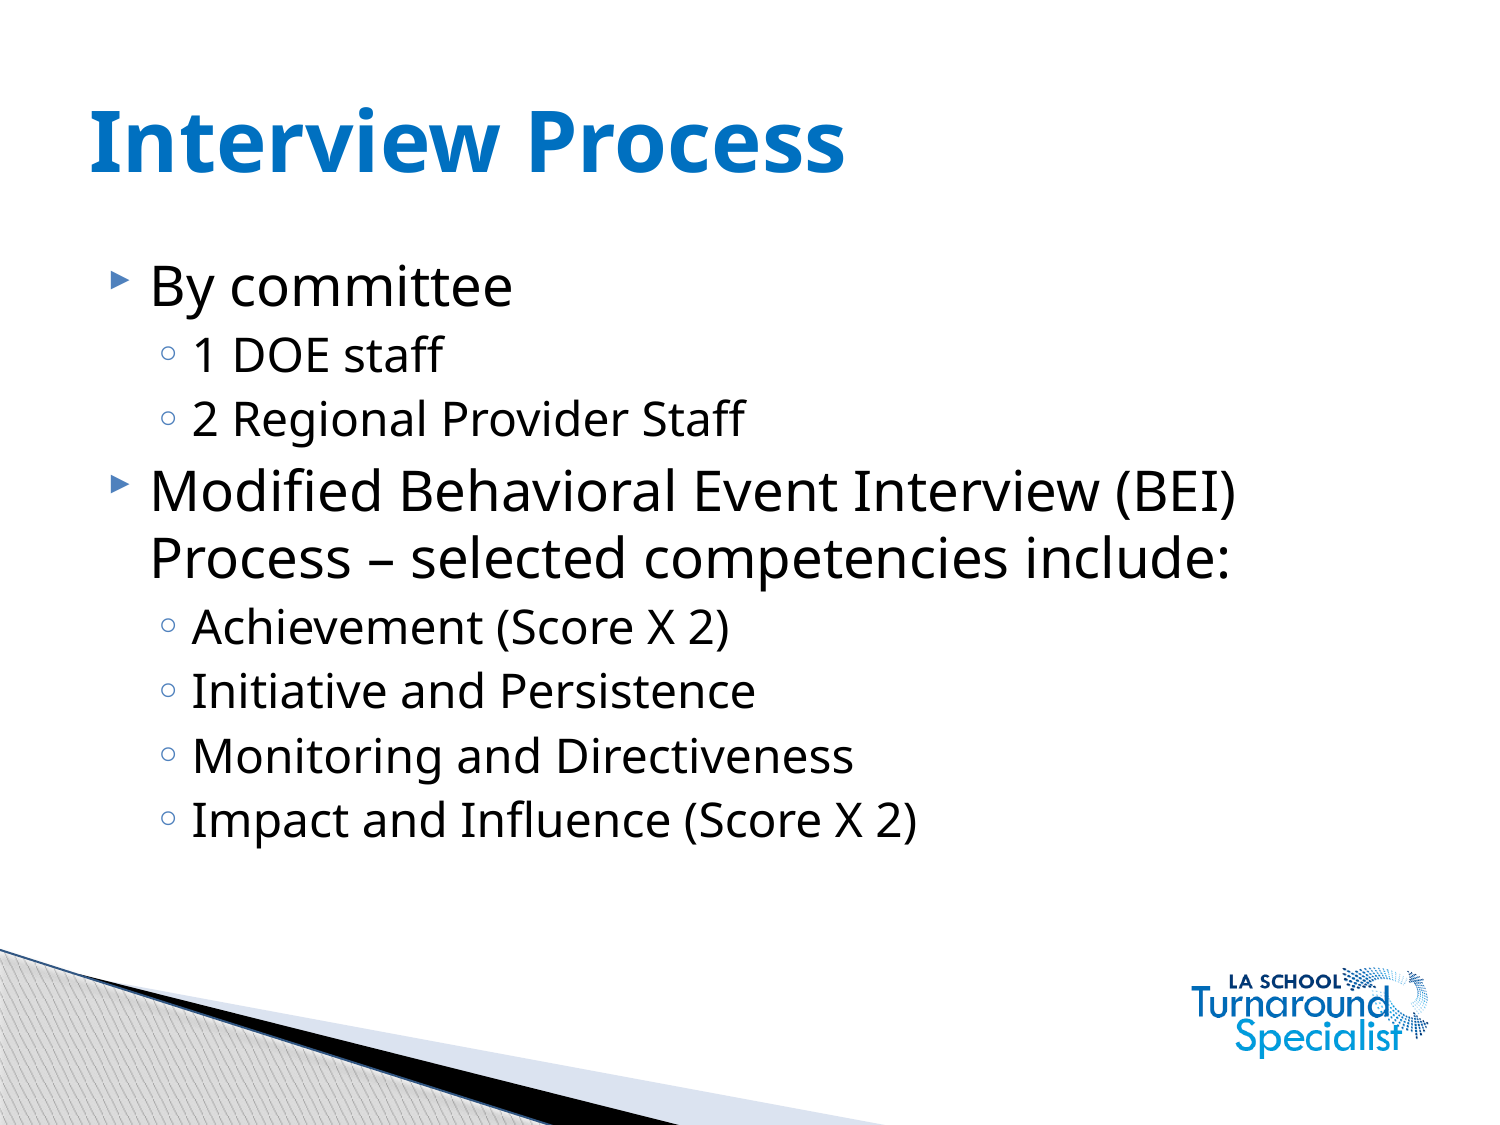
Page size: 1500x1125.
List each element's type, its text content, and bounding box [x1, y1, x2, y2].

picture [1174, 950, 1450, 1083]
list By committee 1 DOE staff 2 Regional Provider Staff Modified Behavioral Event Interview (BEI) Process – selected competencies include: Achievement (Score X 2) Initiative and Persistence Monitoring and Directiveness Impact and Influence (Score X 2) [75, 243, 1425, 986]
title Interview Process [75, 45, 1425, 233]
